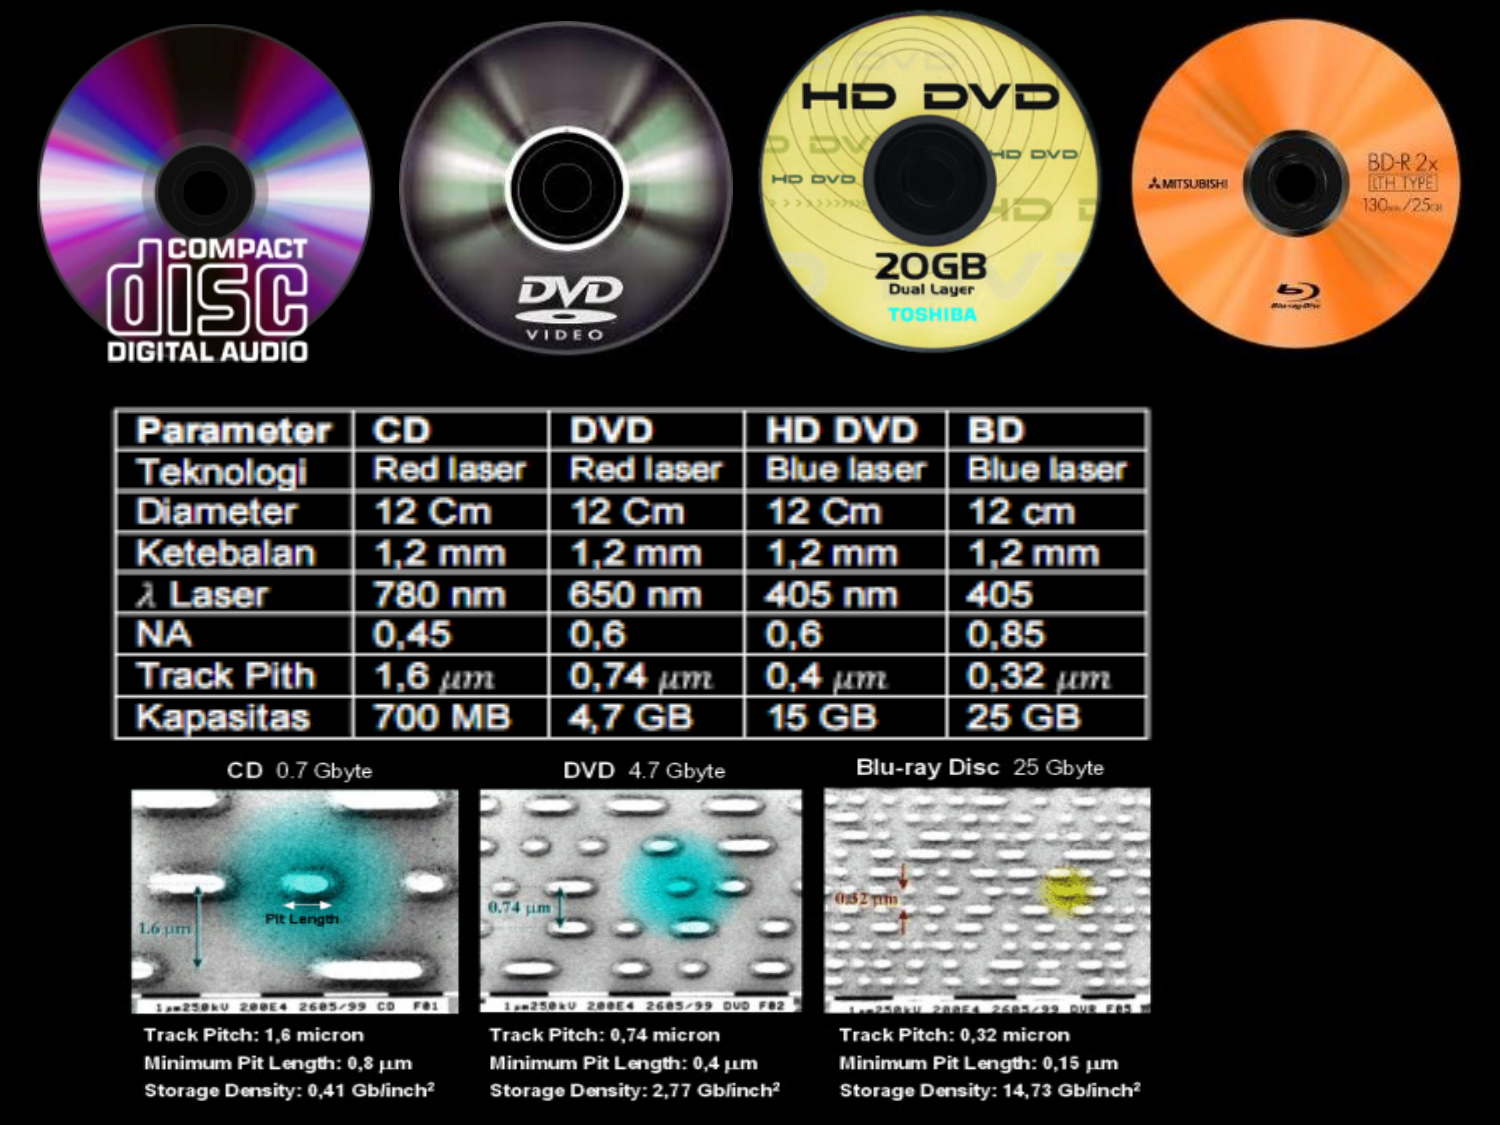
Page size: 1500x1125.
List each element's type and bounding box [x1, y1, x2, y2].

picture [1116, 4, 1476, 363]
picture [37, 24, 376, 363]
picture [399, 21, 734, 363]
picture [746, 0, 1113, 363]
picture [98, 387, 1163, 1113]
